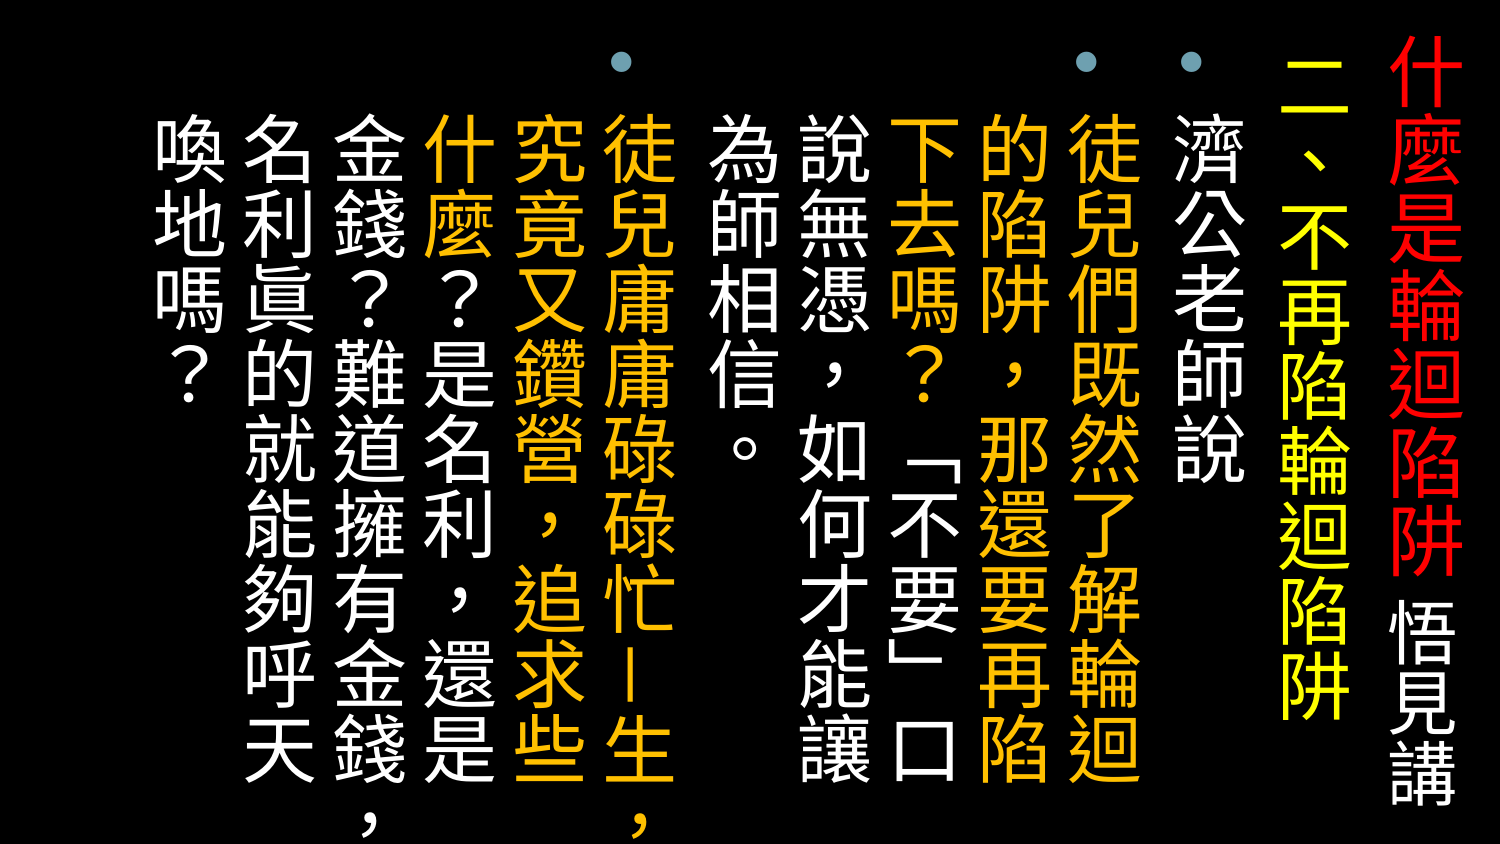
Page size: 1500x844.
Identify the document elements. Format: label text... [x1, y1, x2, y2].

title 什麼是輪迴陷阱 悟見講 [1364, 21, 1483, 820]
list 二、不再陷輪迴陷阱 濟公老師說 徒兒們既然了解輪迴的陷阱，那還要再陷下去嗎？「不要」口說無憑，如何才能讓為師相信。 徒兒庸庸碌碌忙－生，究竟又鑽營，追求些什麼？是名利，還是金錢？難道擁有金錢，名利眞的就能夠呼天喚地嗎？ [29, 27, 1365, 820]
